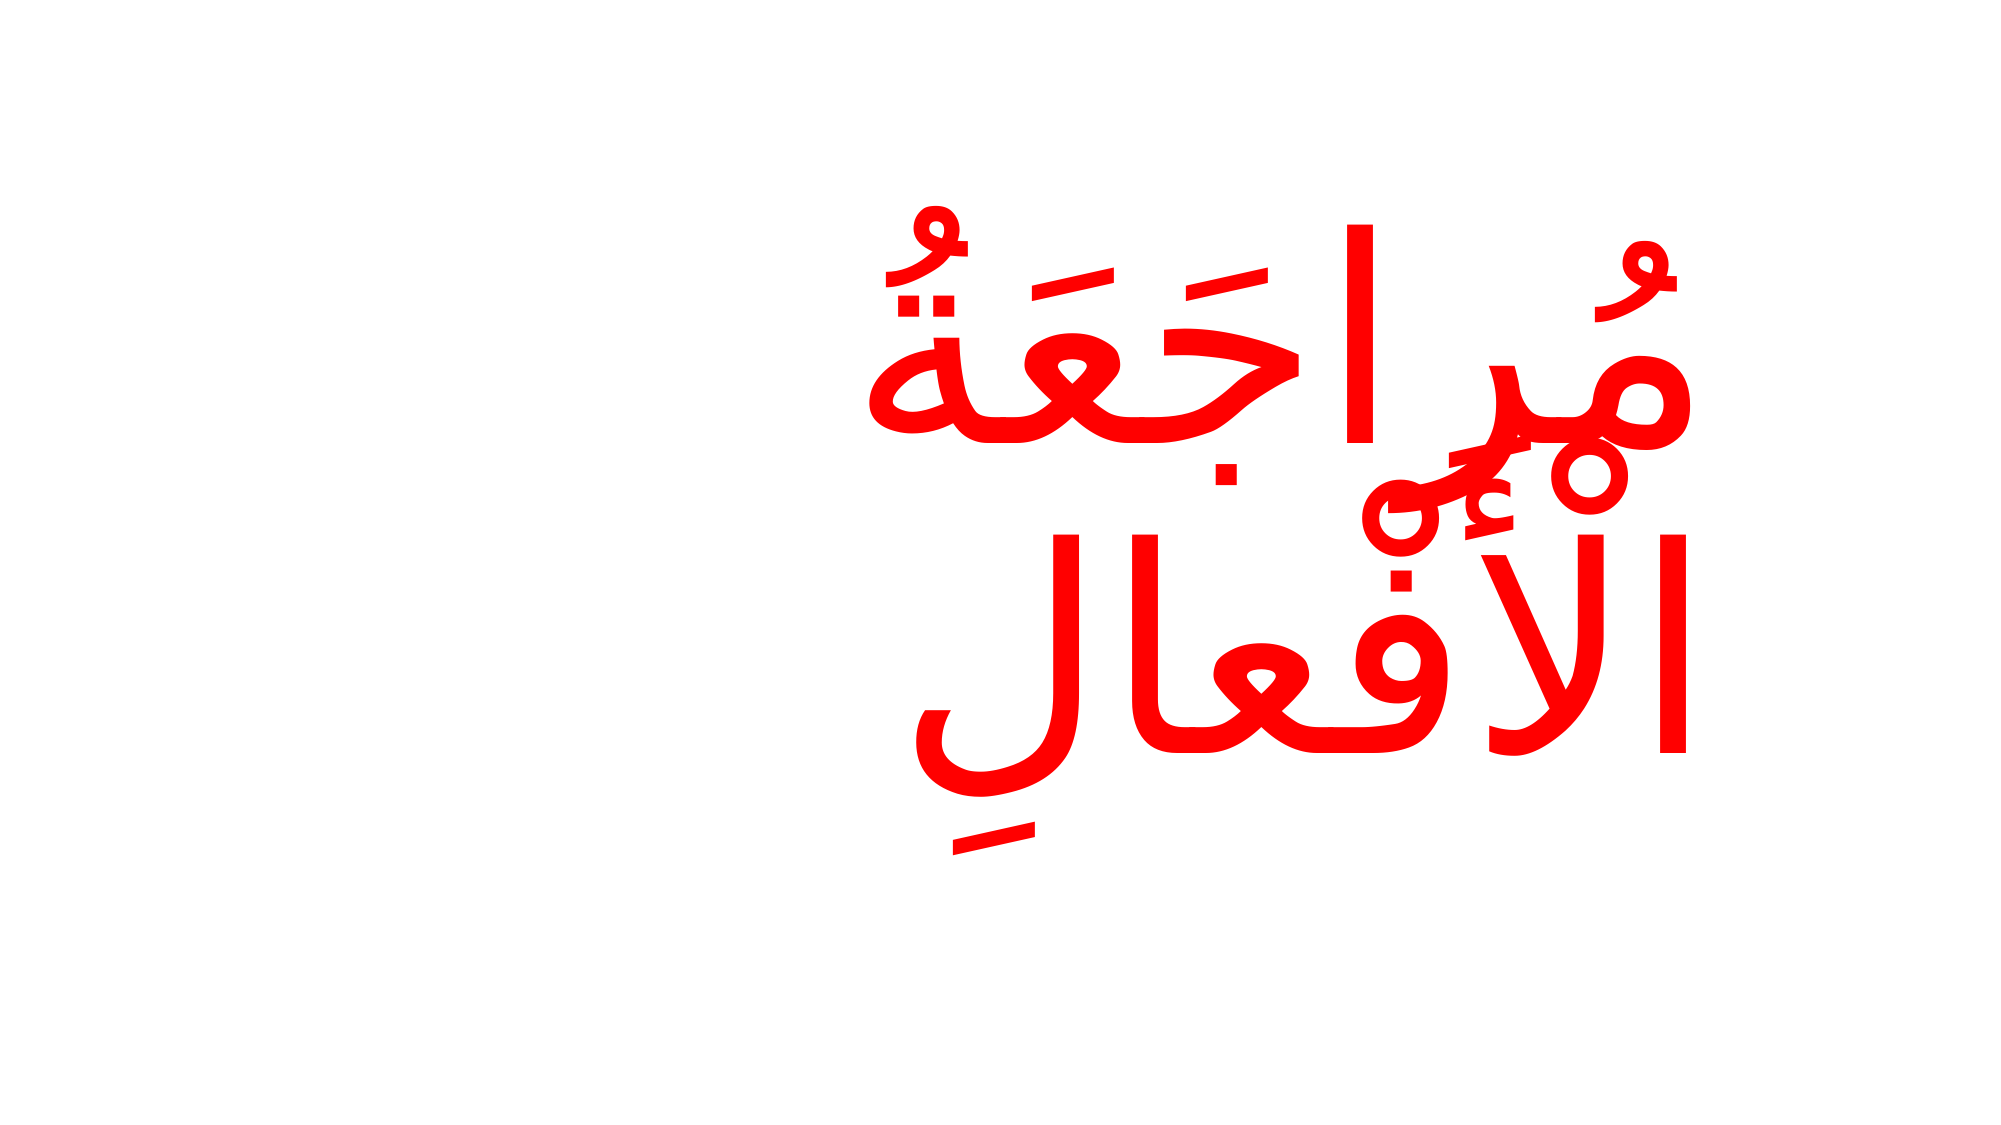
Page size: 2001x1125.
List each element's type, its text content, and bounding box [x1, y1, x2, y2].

title مُراجَعَةُ الْأَفْعالِ [244, 396, 1729, 615]
